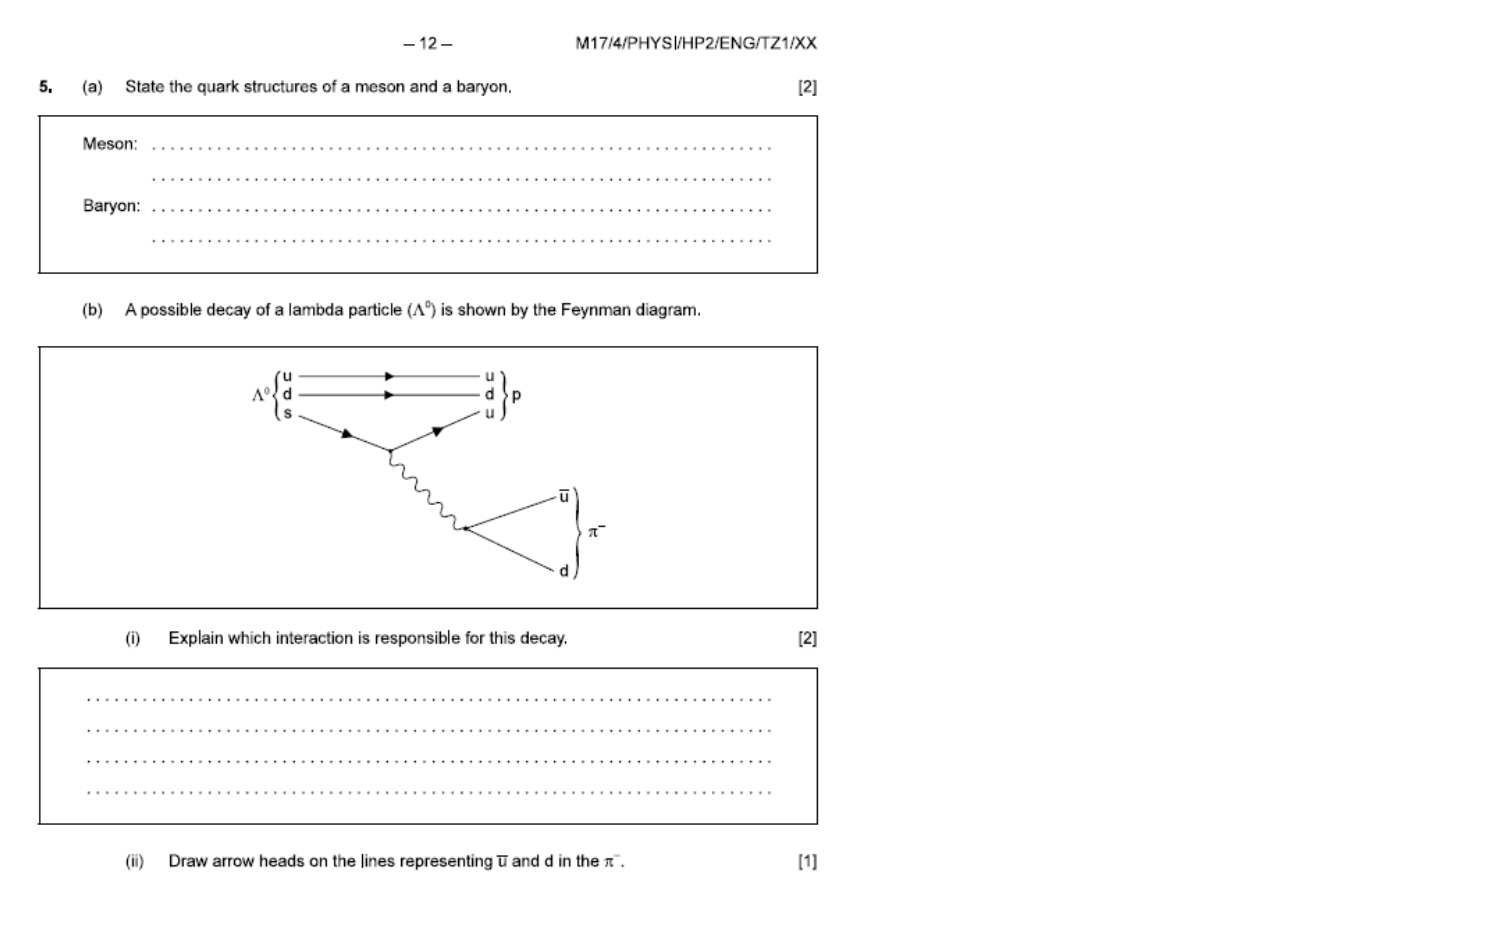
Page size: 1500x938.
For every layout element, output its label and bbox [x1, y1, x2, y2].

picture [24, 18, 828, 882]
